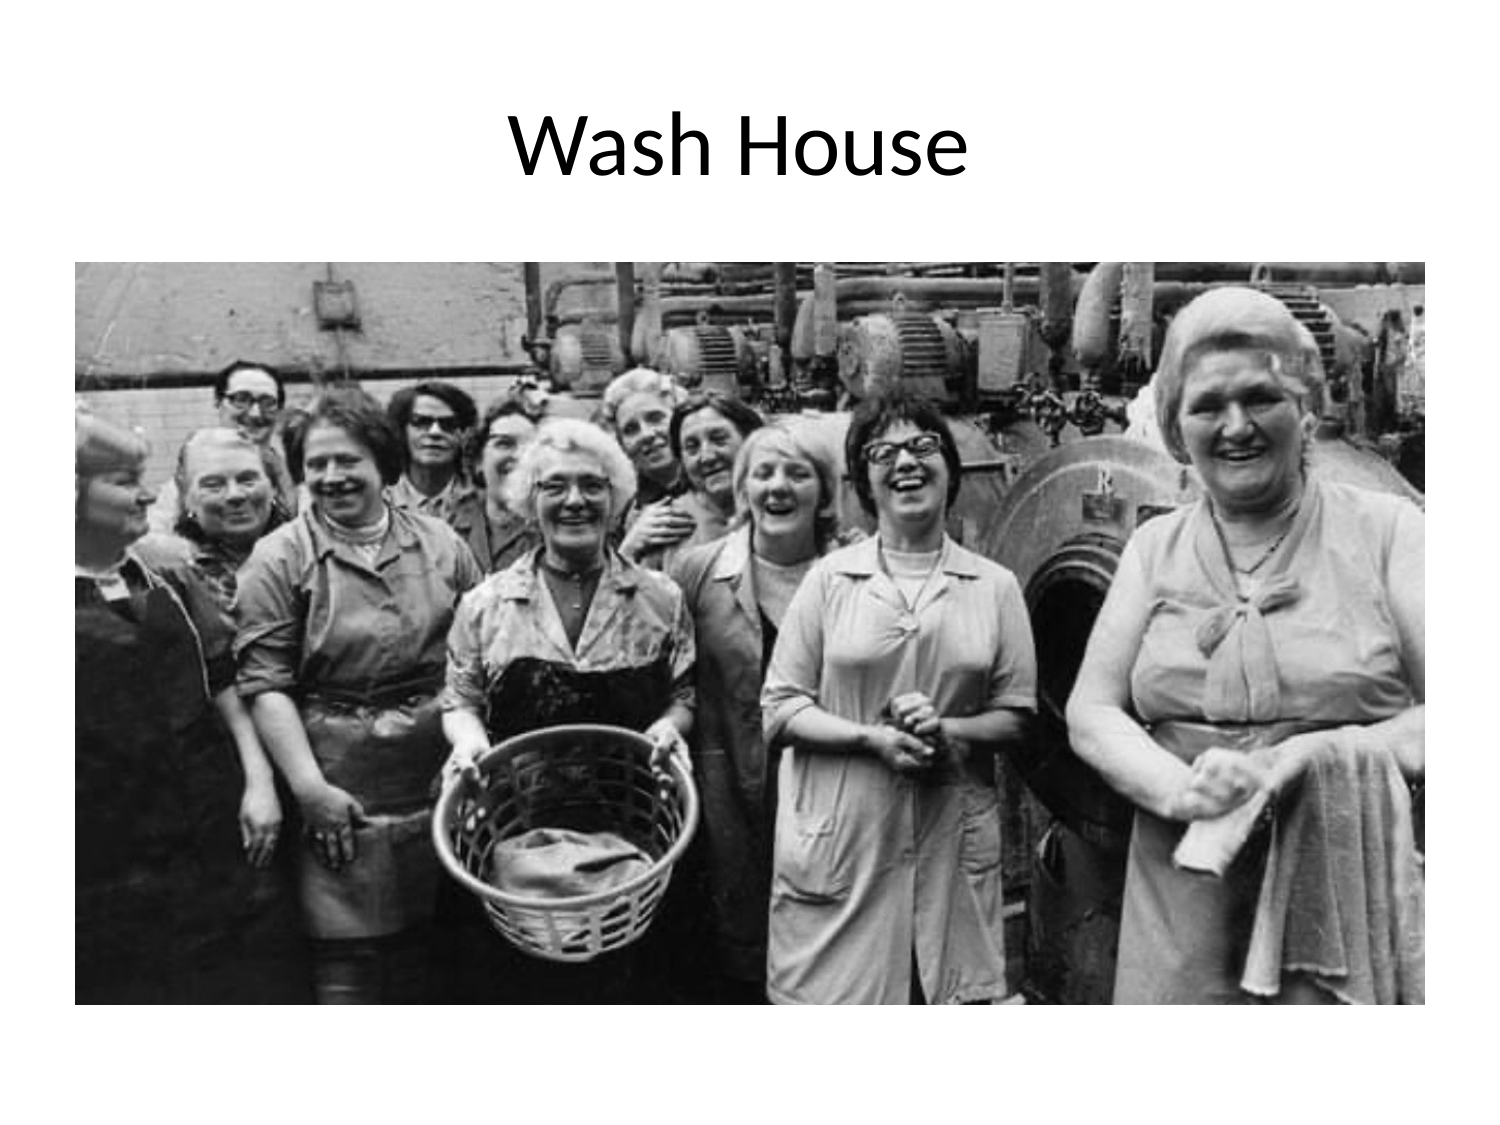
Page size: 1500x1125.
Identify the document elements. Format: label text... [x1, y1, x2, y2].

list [74, 262, 1426, 1006]
title Wash House [75, 45, 1425, 233]
